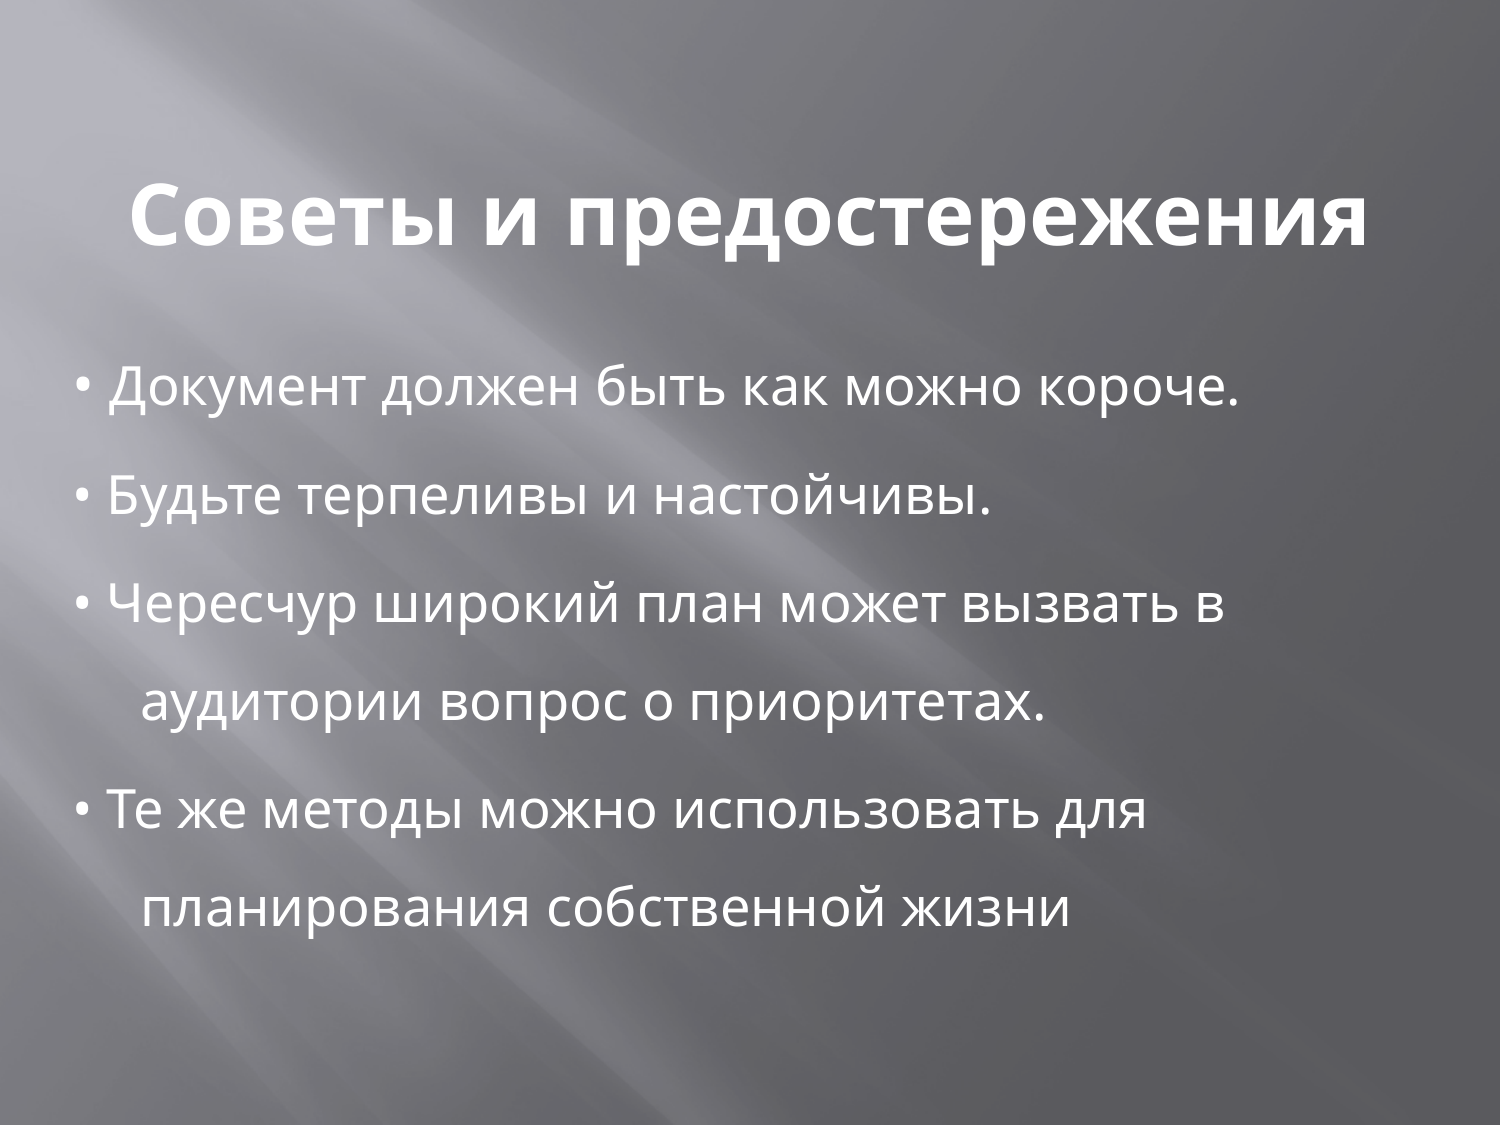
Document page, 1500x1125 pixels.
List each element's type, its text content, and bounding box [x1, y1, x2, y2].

title Советы и предостережения [75, 117, 1425, 304]
list • Документ должен быть как можно короче. • Будьте терпеливы и настойчивы. • Чересчур широкий план может вызвать в аудитории вопрос о приоритетах. • Те же методы можно использовать для планирования собственной жизни [35, 304, 1425, 1079]
